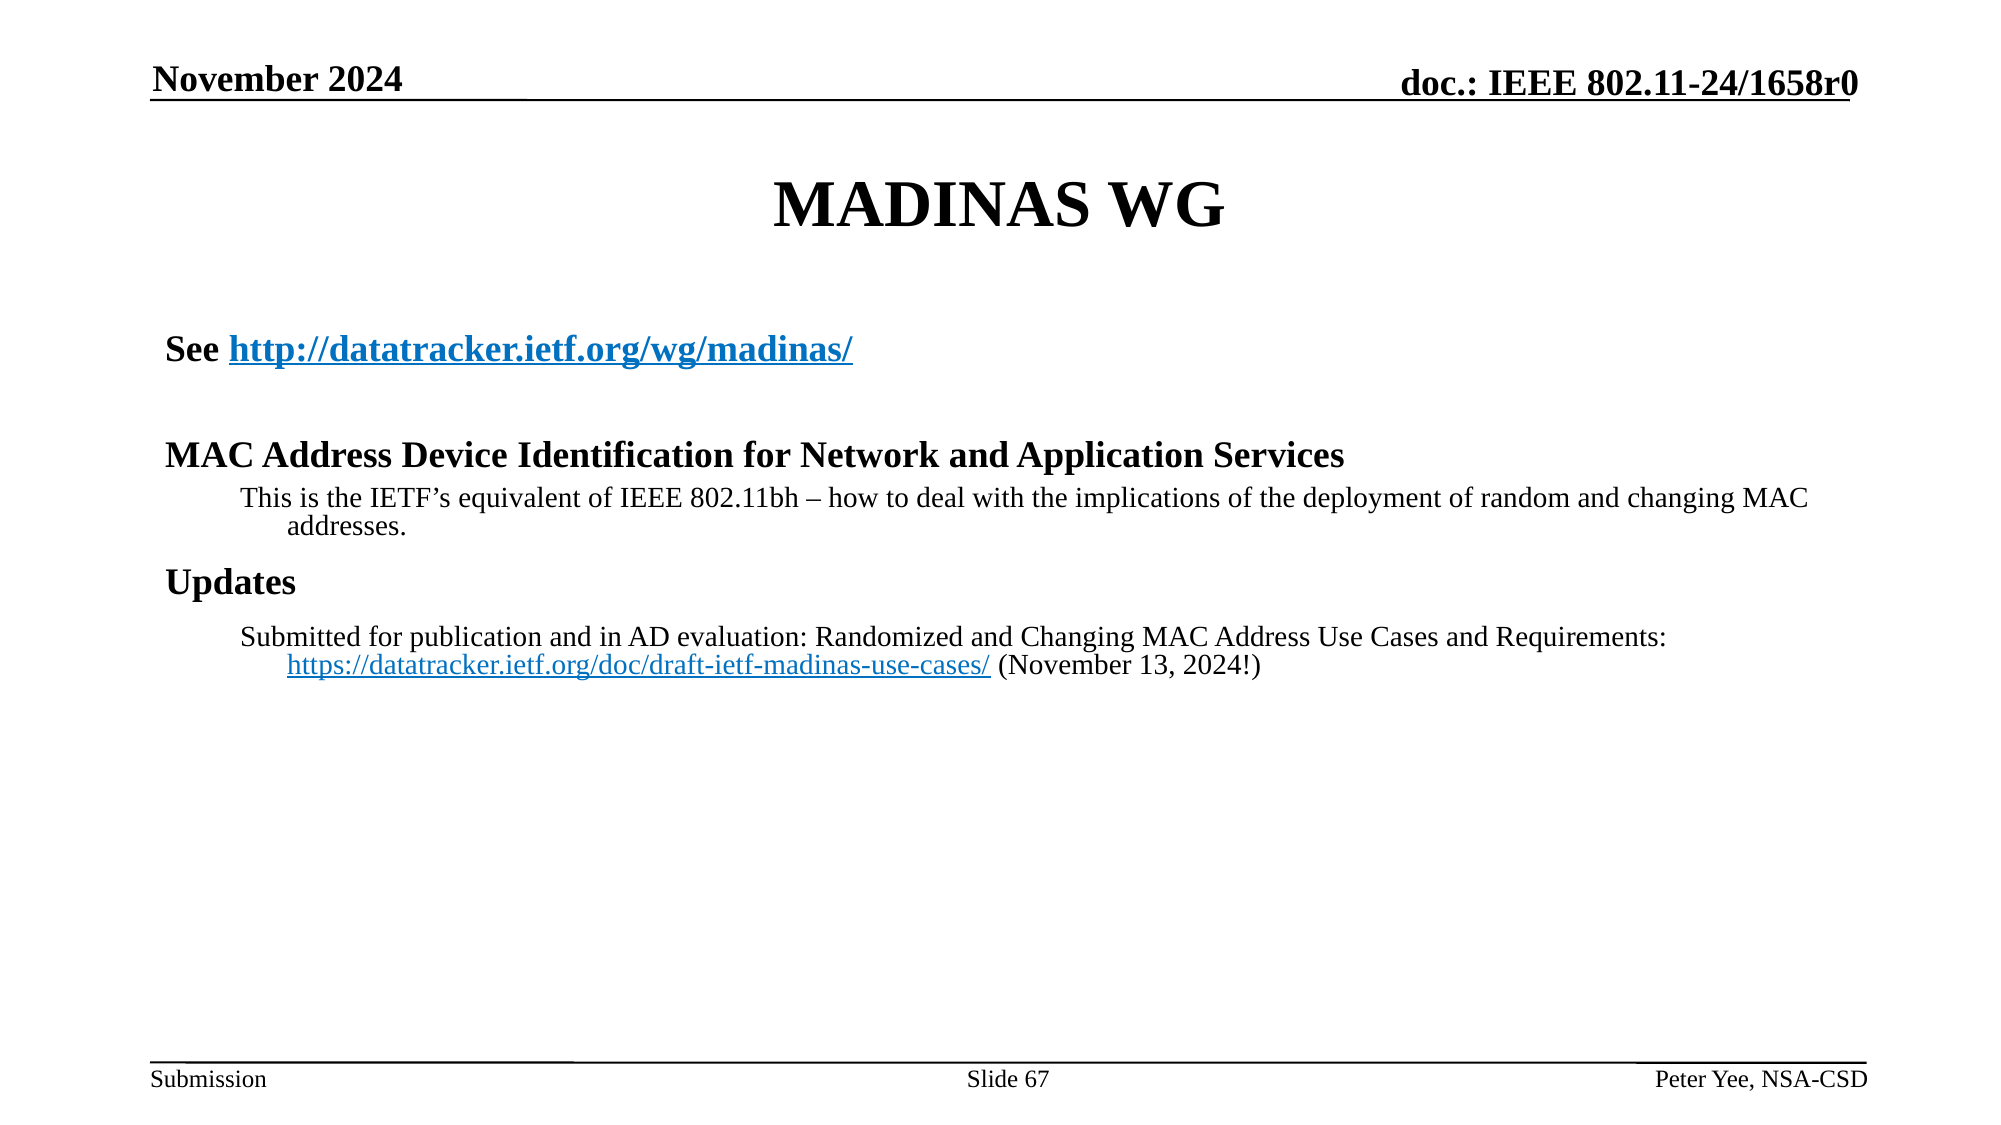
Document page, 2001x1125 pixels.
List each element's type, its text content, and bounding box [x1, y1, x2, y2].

list See http://datatracker.ietf.org/wg/madinas/ MAC Address Device Identification for Network and Application Services This is the IETF’s equivalent of IEEE 802.11bh – how to deal with the implications of the deployment of random and changing MAC addresses. Updates Submitted for publication and in AD evaluation: Randomized and Changing MAC Address Use Cases and Requirements: https://datatracker.ietf.org/doc/draft-ietf-madinas-use-cases/ (November 13, 2024!) [149, 324, 1850, 1000]
slide_number Slide 67 [950, 1061, 1067, 1123]
footer Peter Yee, NSA-CSD [1171, 1061, 1869, 1093]
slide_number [152, 54, 563, 100]
title MADINAS WG [149, 112, 1850, 288]
